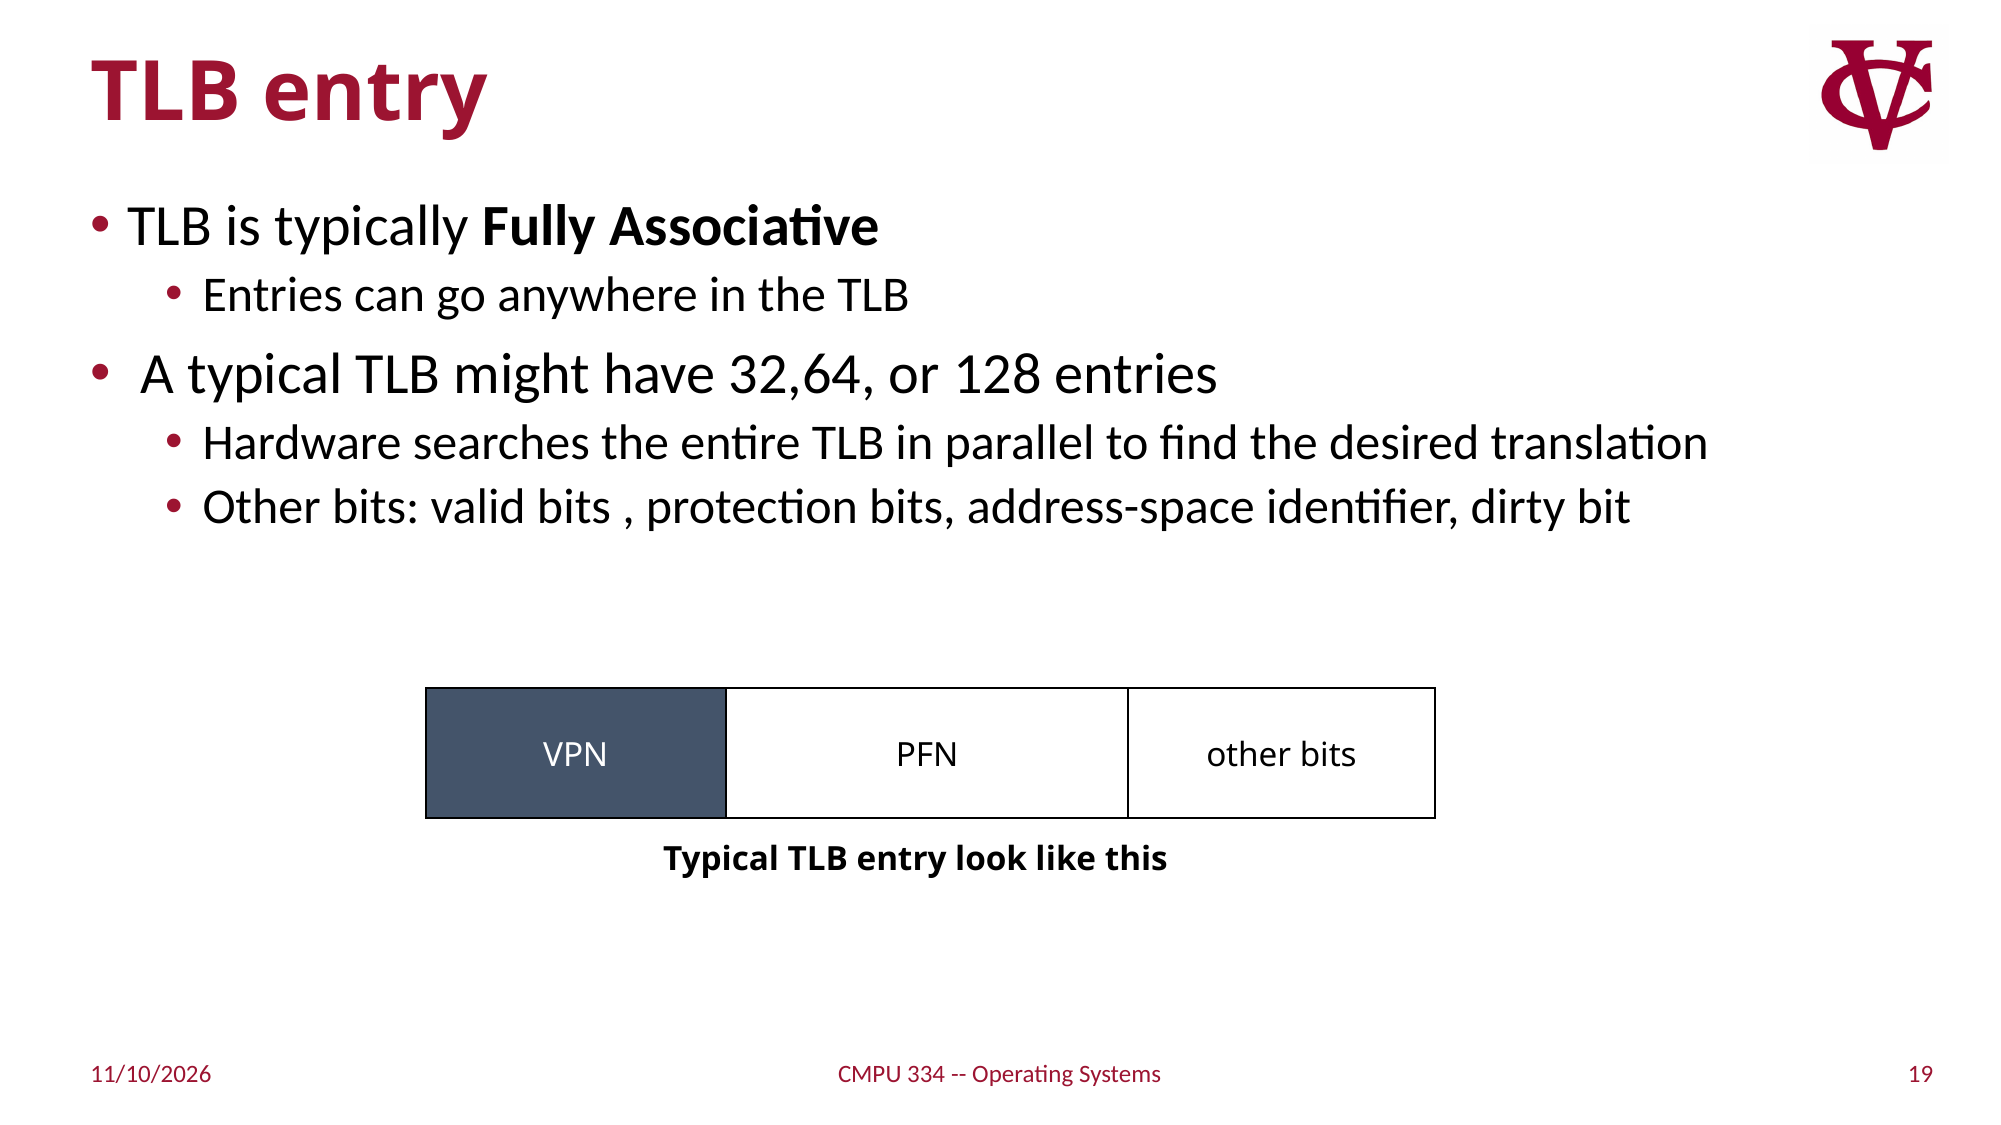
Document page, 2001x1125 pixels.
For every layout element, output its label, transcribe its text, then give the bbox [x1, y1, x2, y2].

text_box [425, 688, 1436, 819]
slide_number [75, 1042, 640, 1103]
footer CMPU 334 -- Operating Systems [662, 1042, 1338, 1103]
title TLB entry [75, 37, 1793, 151]
slide_number 19 [1384, 1042, 1949, 1103]
list TLB is typically Fully Associative Entries can go anywhere in the TLB A typical TLB might have 32,64, or 128 entries Hardware searches the entire TLB in parallel to find the desired translation Other bits: valid bits , protection bits, address-space identifier, dirty bit [75, 187, 1925, 1006]
text_box Typical TLB entry look like this [508, 830, 1324, 885]
picture [1809, 24, 1949, 164]
